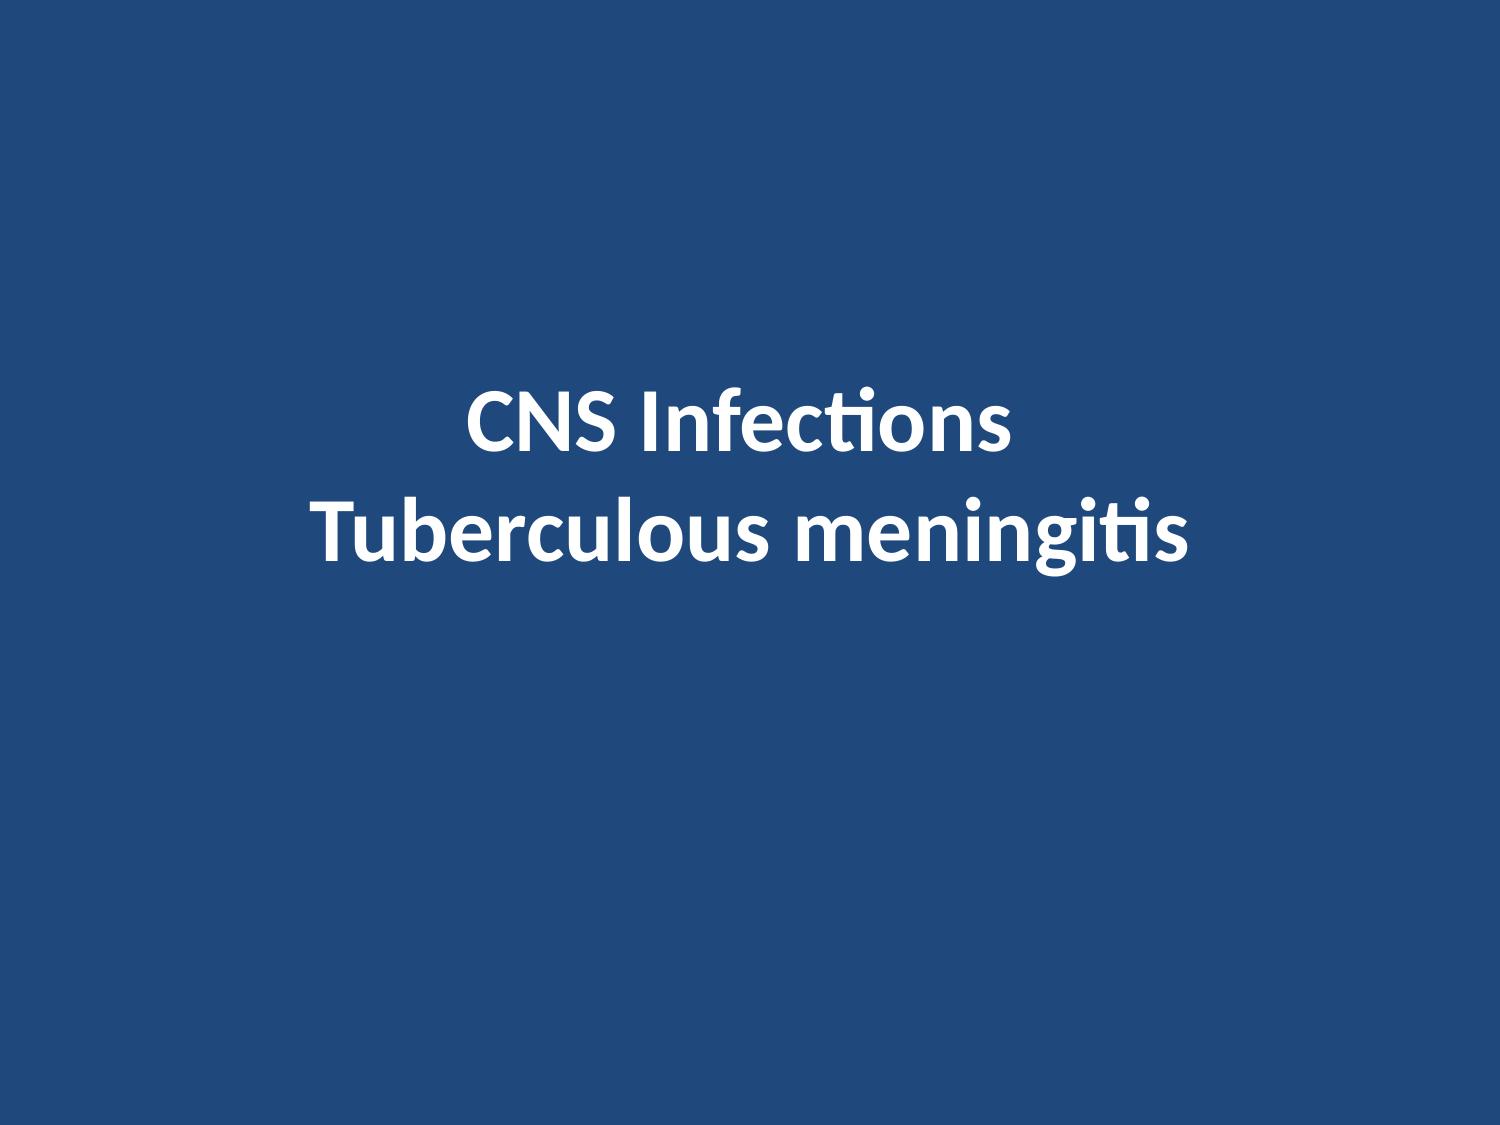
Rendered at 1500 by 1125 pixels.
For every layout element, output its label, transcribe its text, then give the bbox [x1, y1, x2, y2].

title CNS Infections Tuberculous meningitis [112, 349, 1388, 591]
